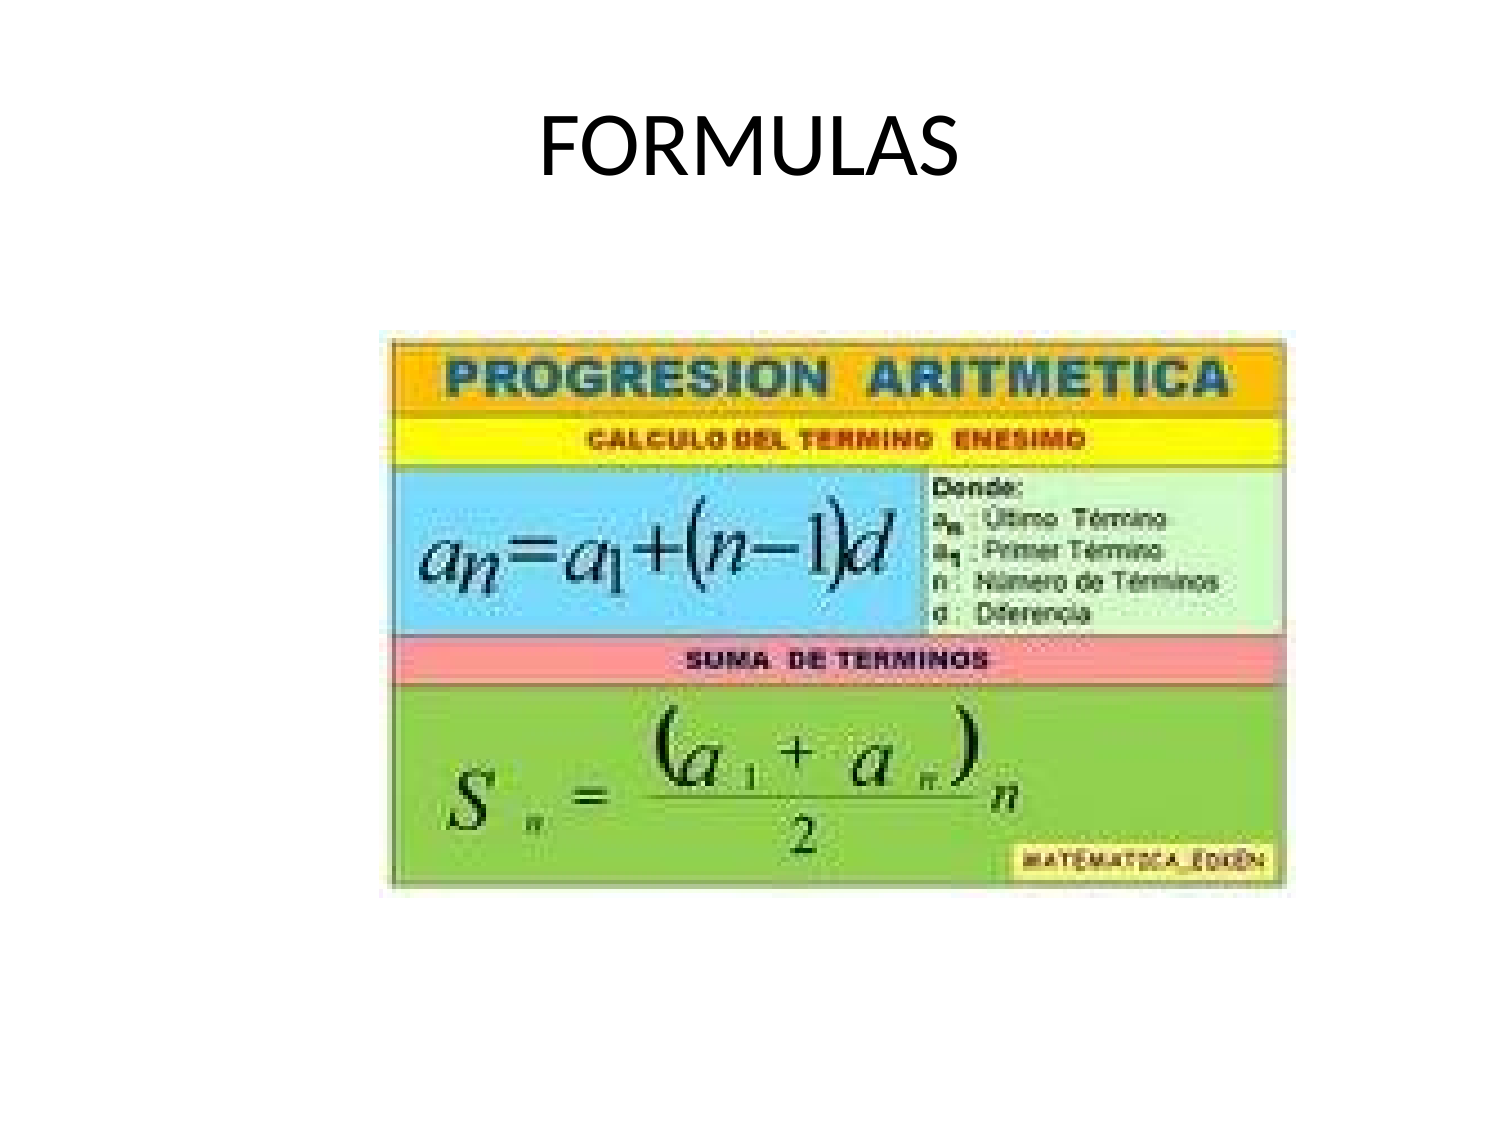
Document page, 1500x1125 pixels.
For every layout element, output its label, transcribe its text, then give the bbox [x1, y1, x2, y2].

title FORMULAS [75, 45, 1425, 233]
picture [379, 330, 1296, 899]
